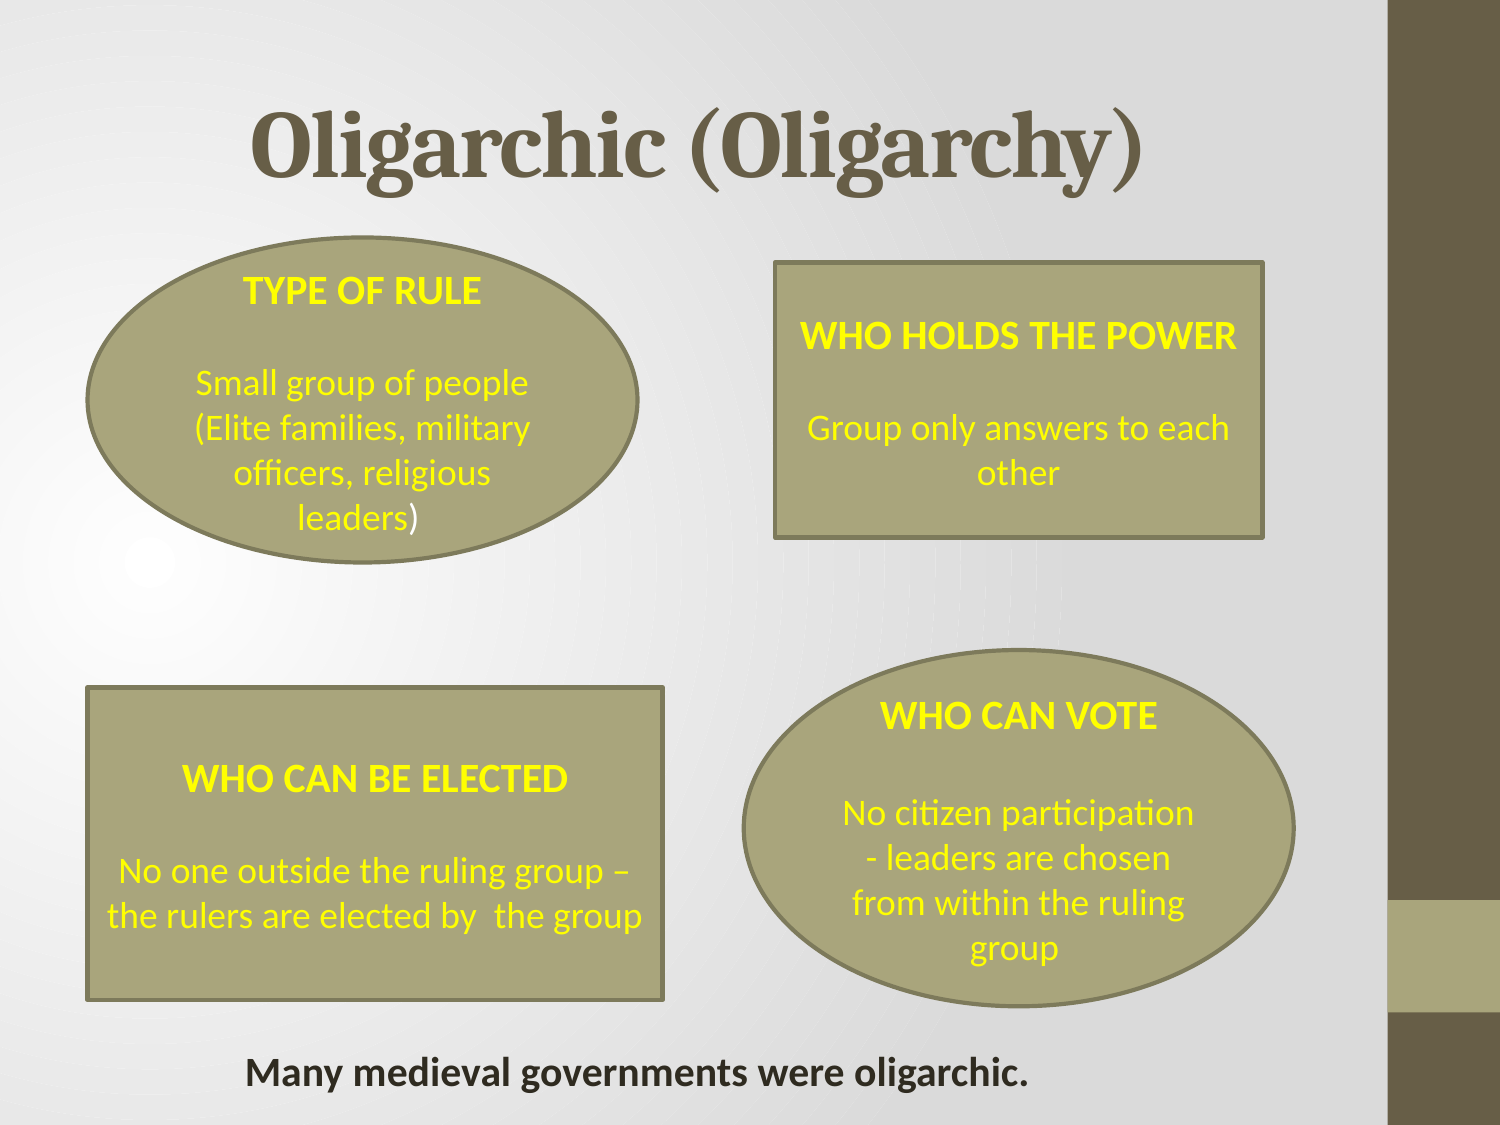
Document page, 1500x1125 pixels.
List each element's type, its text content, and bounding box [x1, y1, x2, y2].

text_box TYPE OF RULE Small group of people (Elite families, military officers, religious leaders) [85, 235, 640, 565]
text_box WHO HOLDS THE POWER Group only answers to each other [773, 260, 1265, 540]
text_box Many medieval governments were oligarchic. [149, 1037, 1125, 1103]
text_box WHO CAN VOTE No citizen participation - leaders are chosen from within the ruling group [741, 647, 1296, 1009]
title Oligarchic (Oligarchy) [75, 45, 1325, 233]
text_box WHO CAN BE ELECTED No one outside the ruling group – the rulers are elected by the group [85, 685, 665, 1002]
